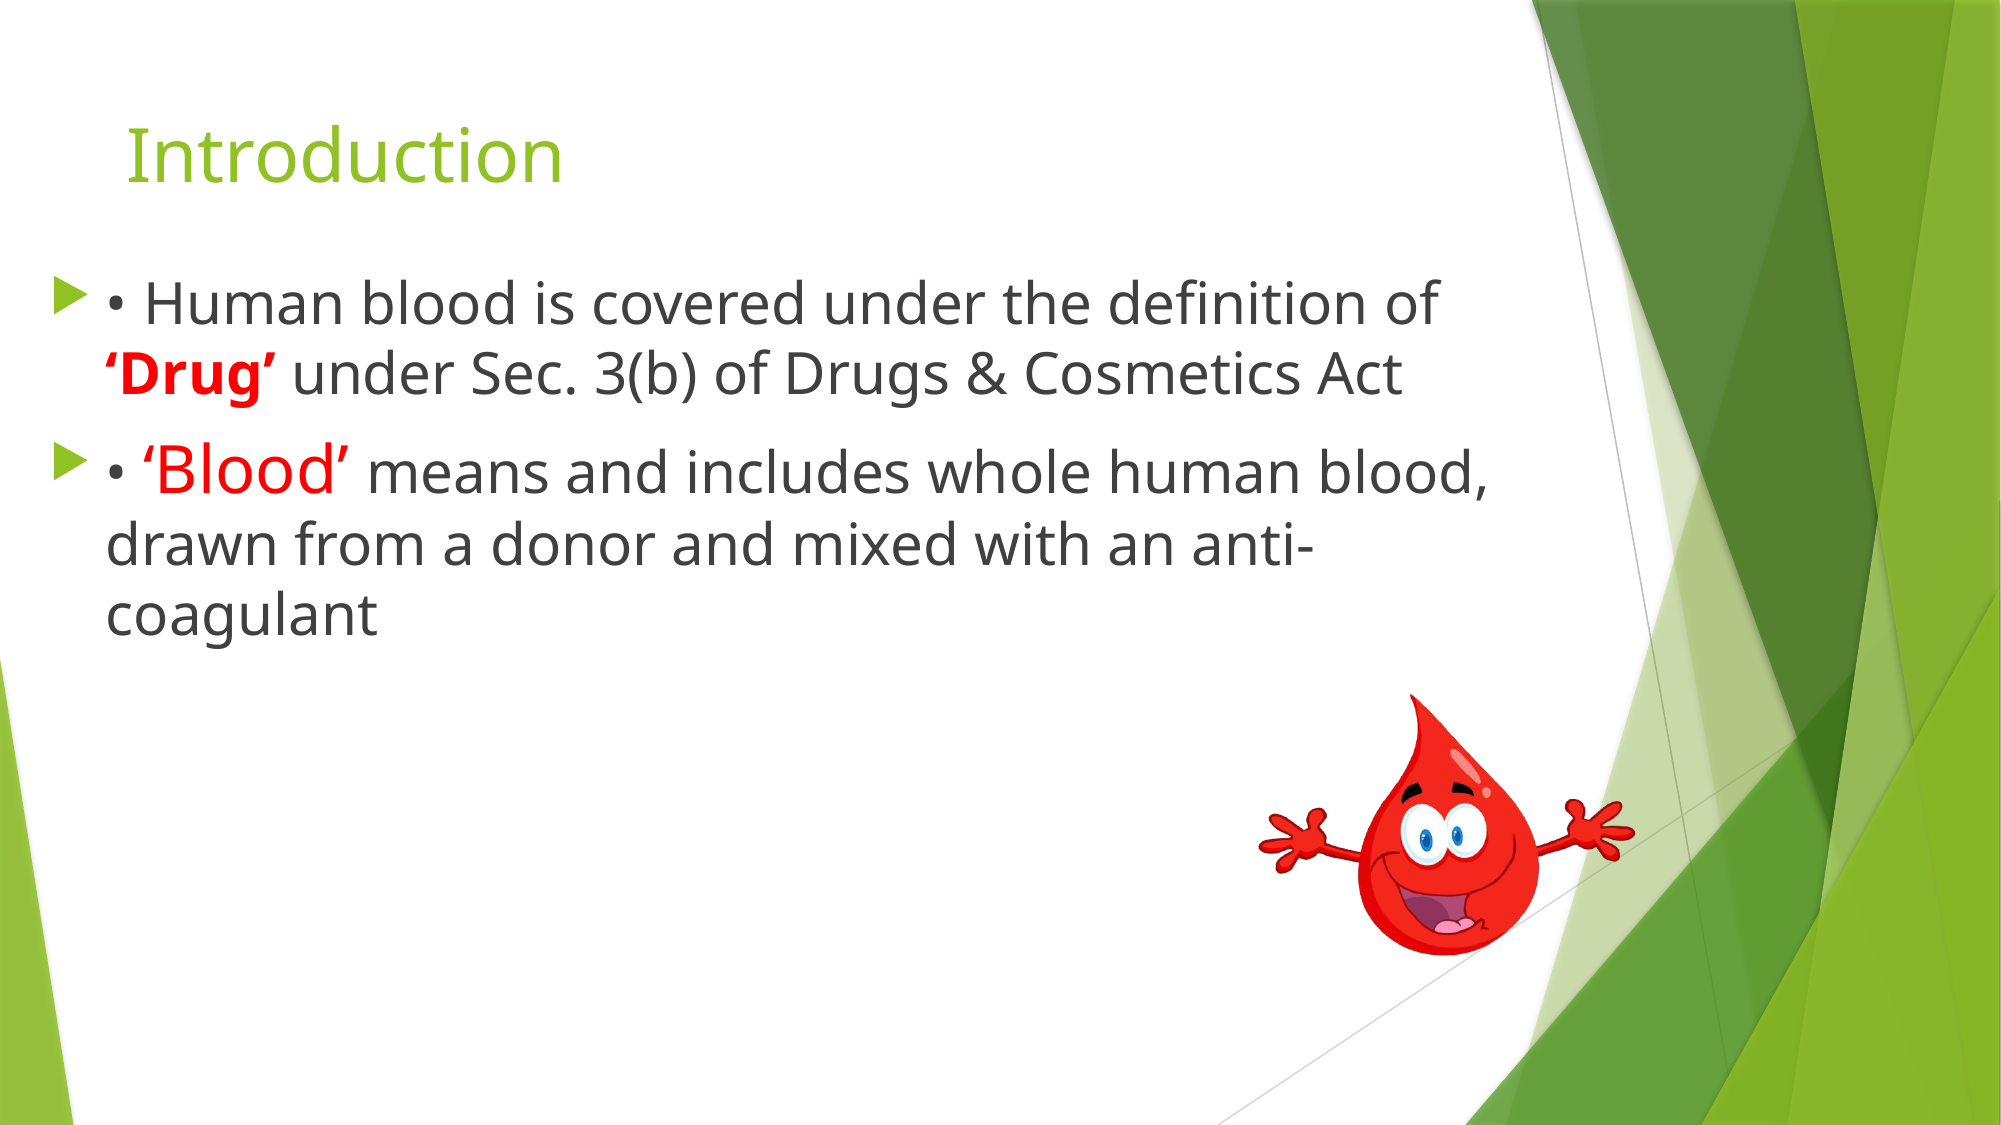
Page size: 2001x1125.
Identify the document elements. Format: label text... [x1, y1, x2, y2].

list • Human blood is covered under the definition of ‘Drug’ under Sec. 3(b) of Drugs & Cosmetics Act • ‘Blood’ means and includes whole human blood, drawn from a donor and mixed with an anti-coagulant [34, 258, 1522, 991]
title Introduction [111, 99, 1522, 258]
picture [1255, 691, 1638, 957]
